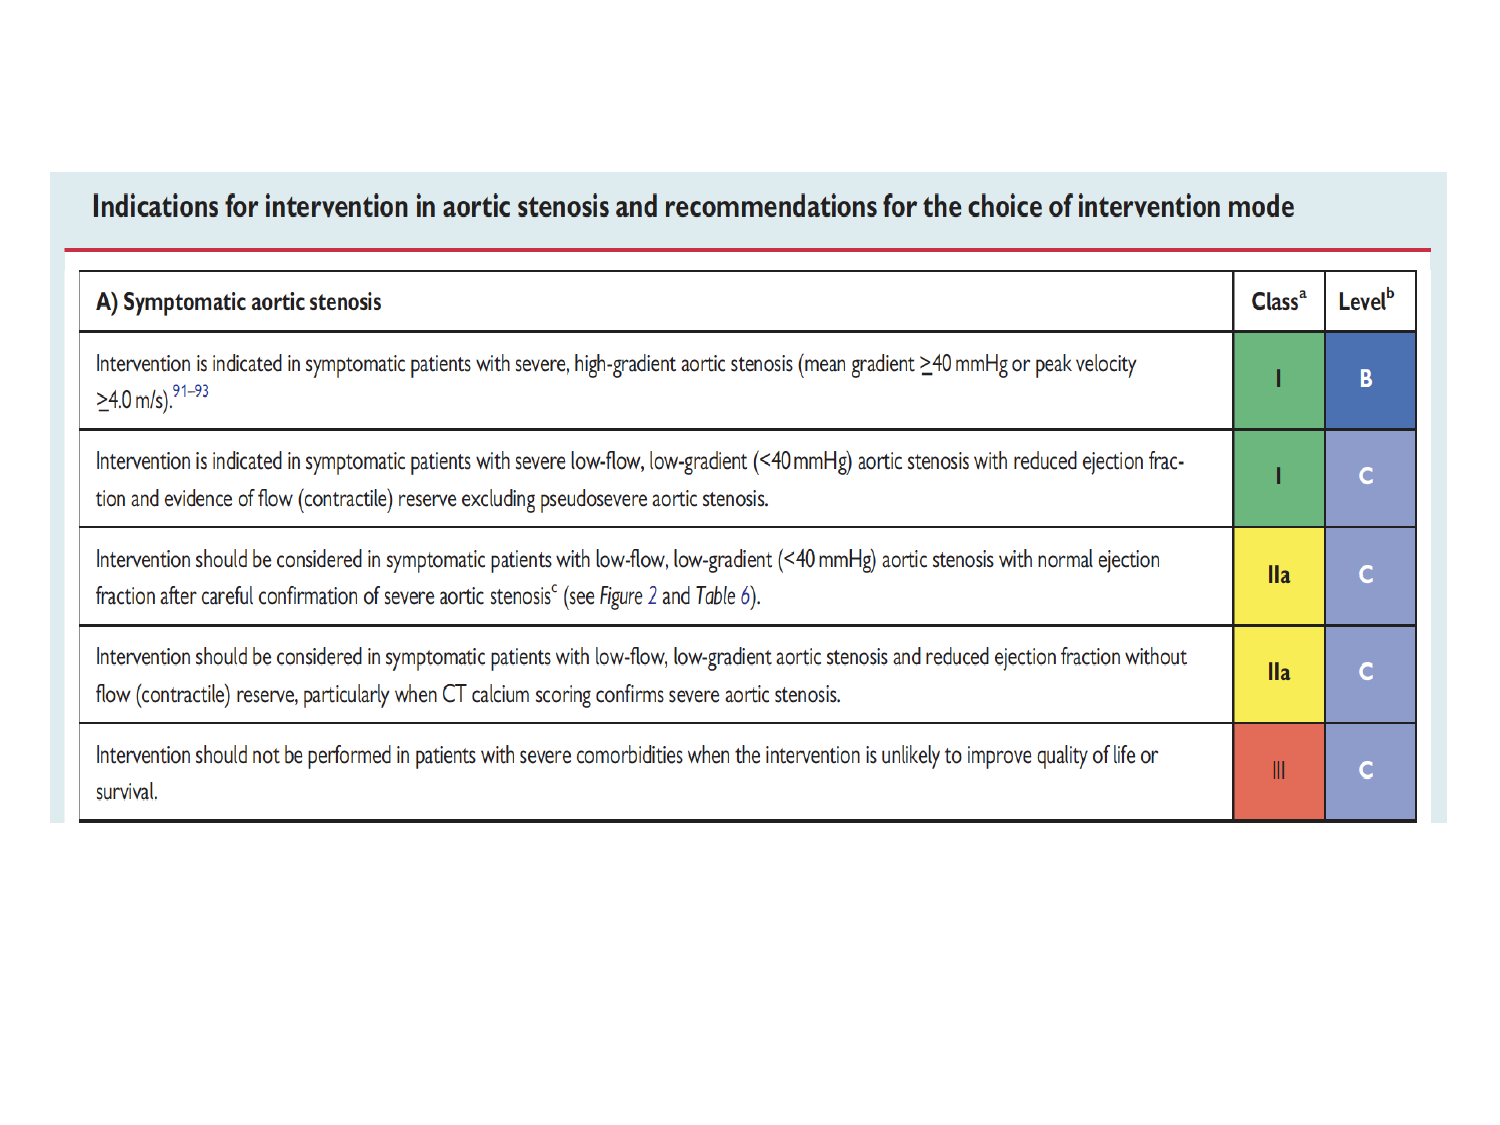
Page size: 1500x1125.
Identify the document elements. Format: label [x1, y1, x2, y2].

picture [49, 172, 1451, 823]
